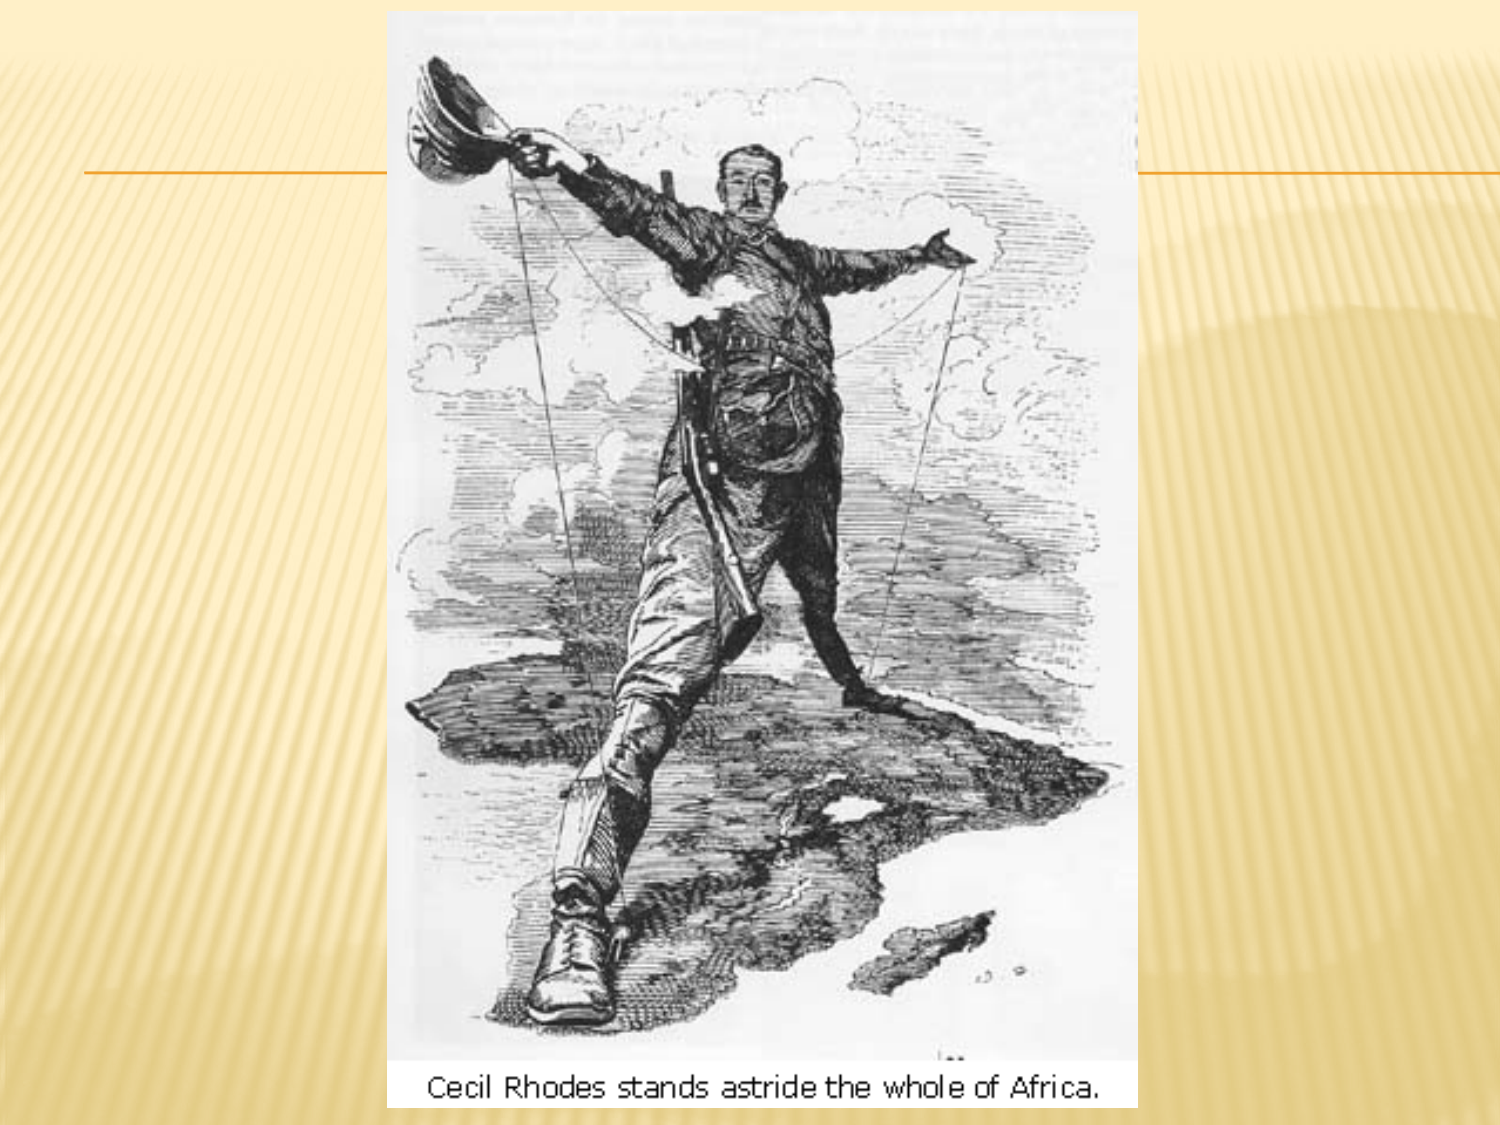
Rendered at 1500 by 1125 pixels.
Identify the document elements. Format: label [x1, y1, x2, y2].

picture [387, 11, 1138, 1108]
